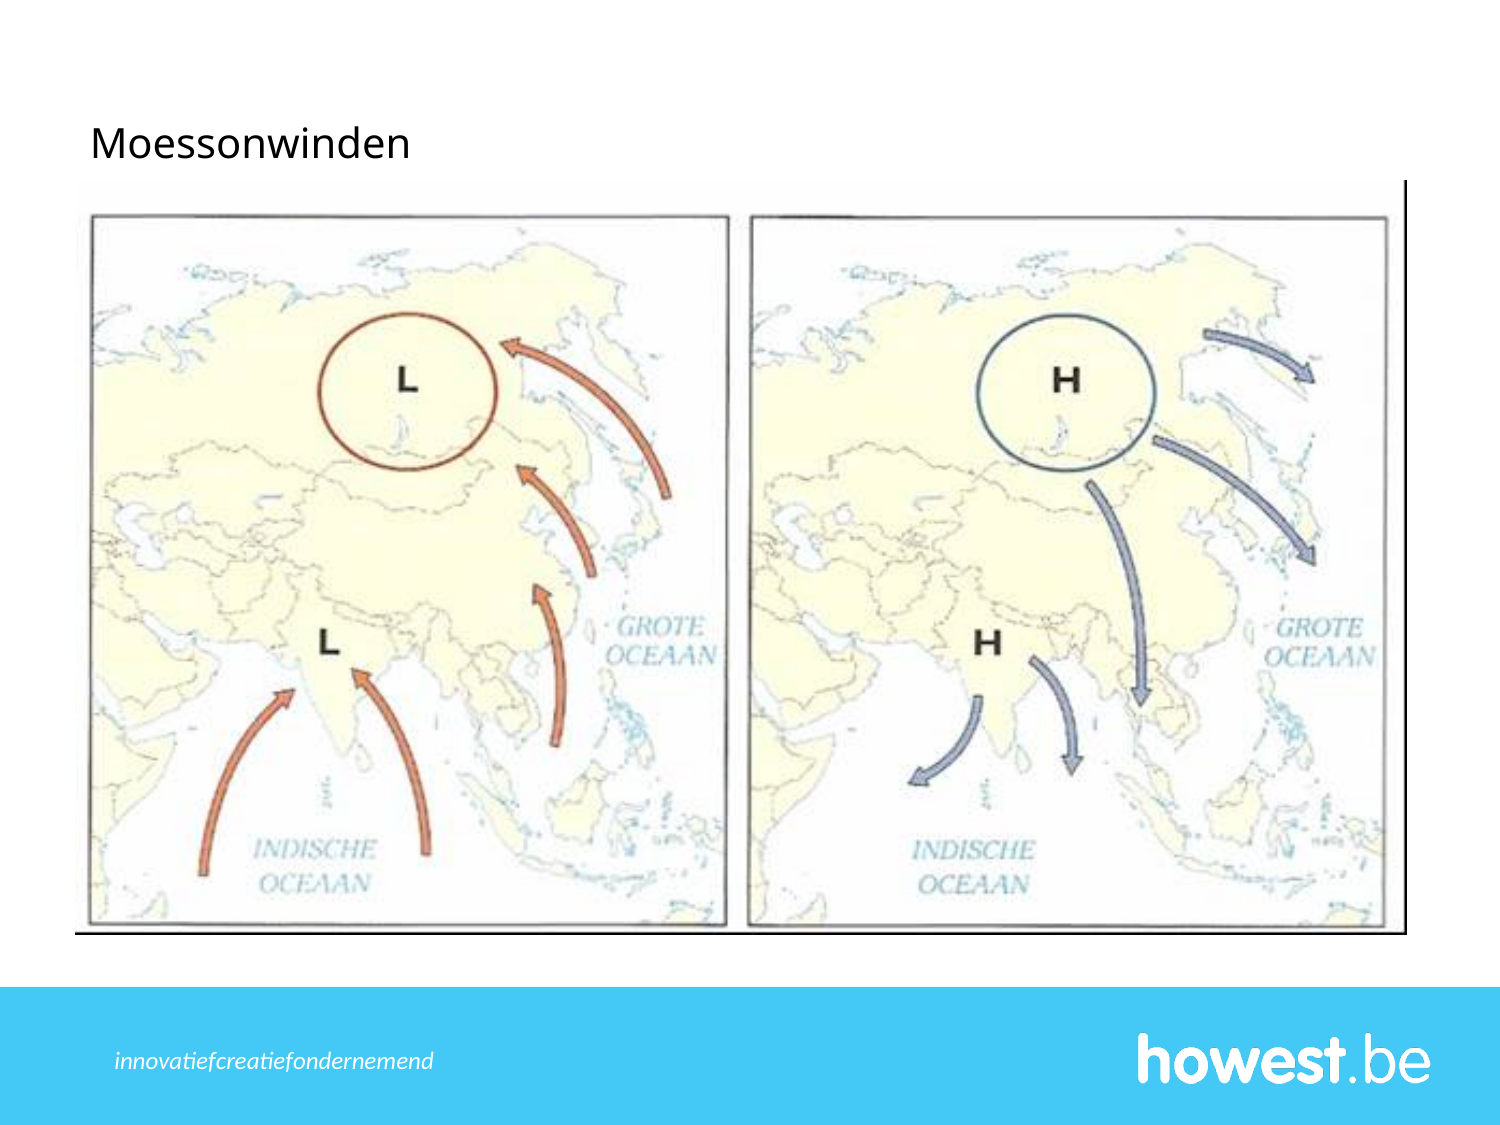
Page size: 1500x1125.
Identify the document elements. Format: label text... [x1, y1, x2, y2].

picture [1092, 1000, 1470, 1125]
text_box Moessonwinden [74, 115, 1425, 304]
picture [74, 180, 1407, 935]
footer innovatief creatief ondernemend [59, 1037, 490, 1083]
